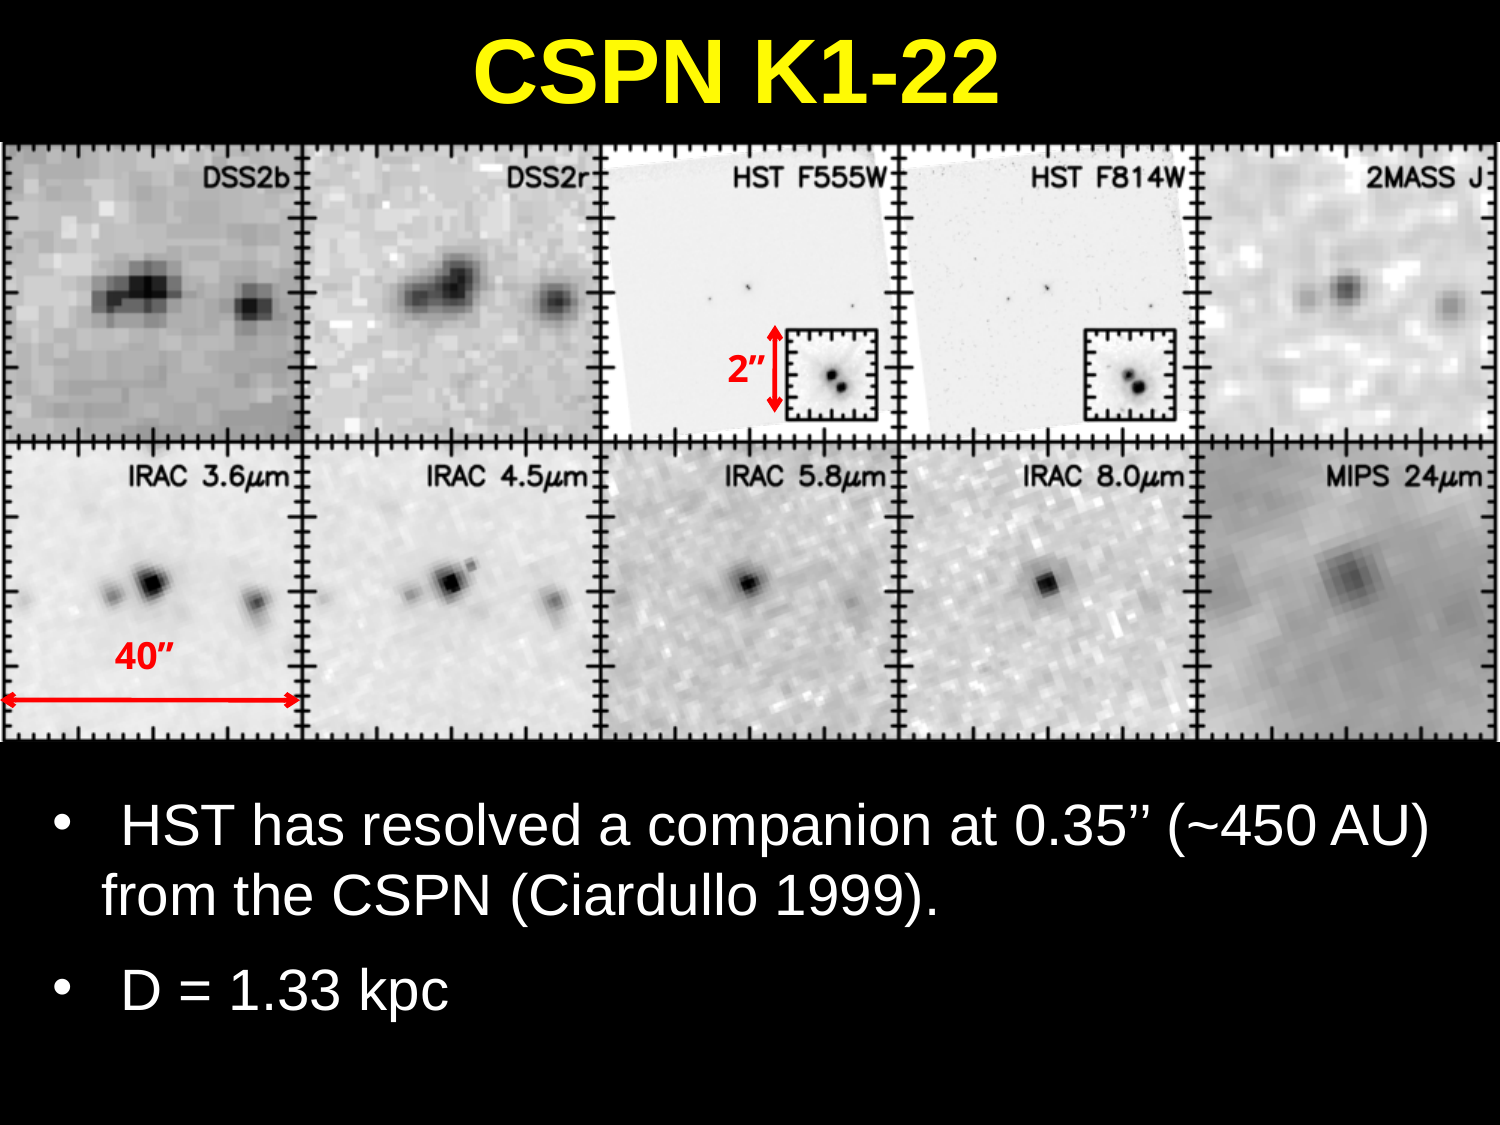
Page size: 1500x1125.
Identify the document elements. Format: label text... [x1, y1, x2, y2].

title CSPN K1-22 [74, 0, 1426, 135]
text_box HST has resolved a companion at 0.35’’ (~450 AU) from the CSPN (Ciardullo 1999). D = 1.33 kpc [37, 779, 1467, 1030]
picture [0, 141, 1500, 743]
